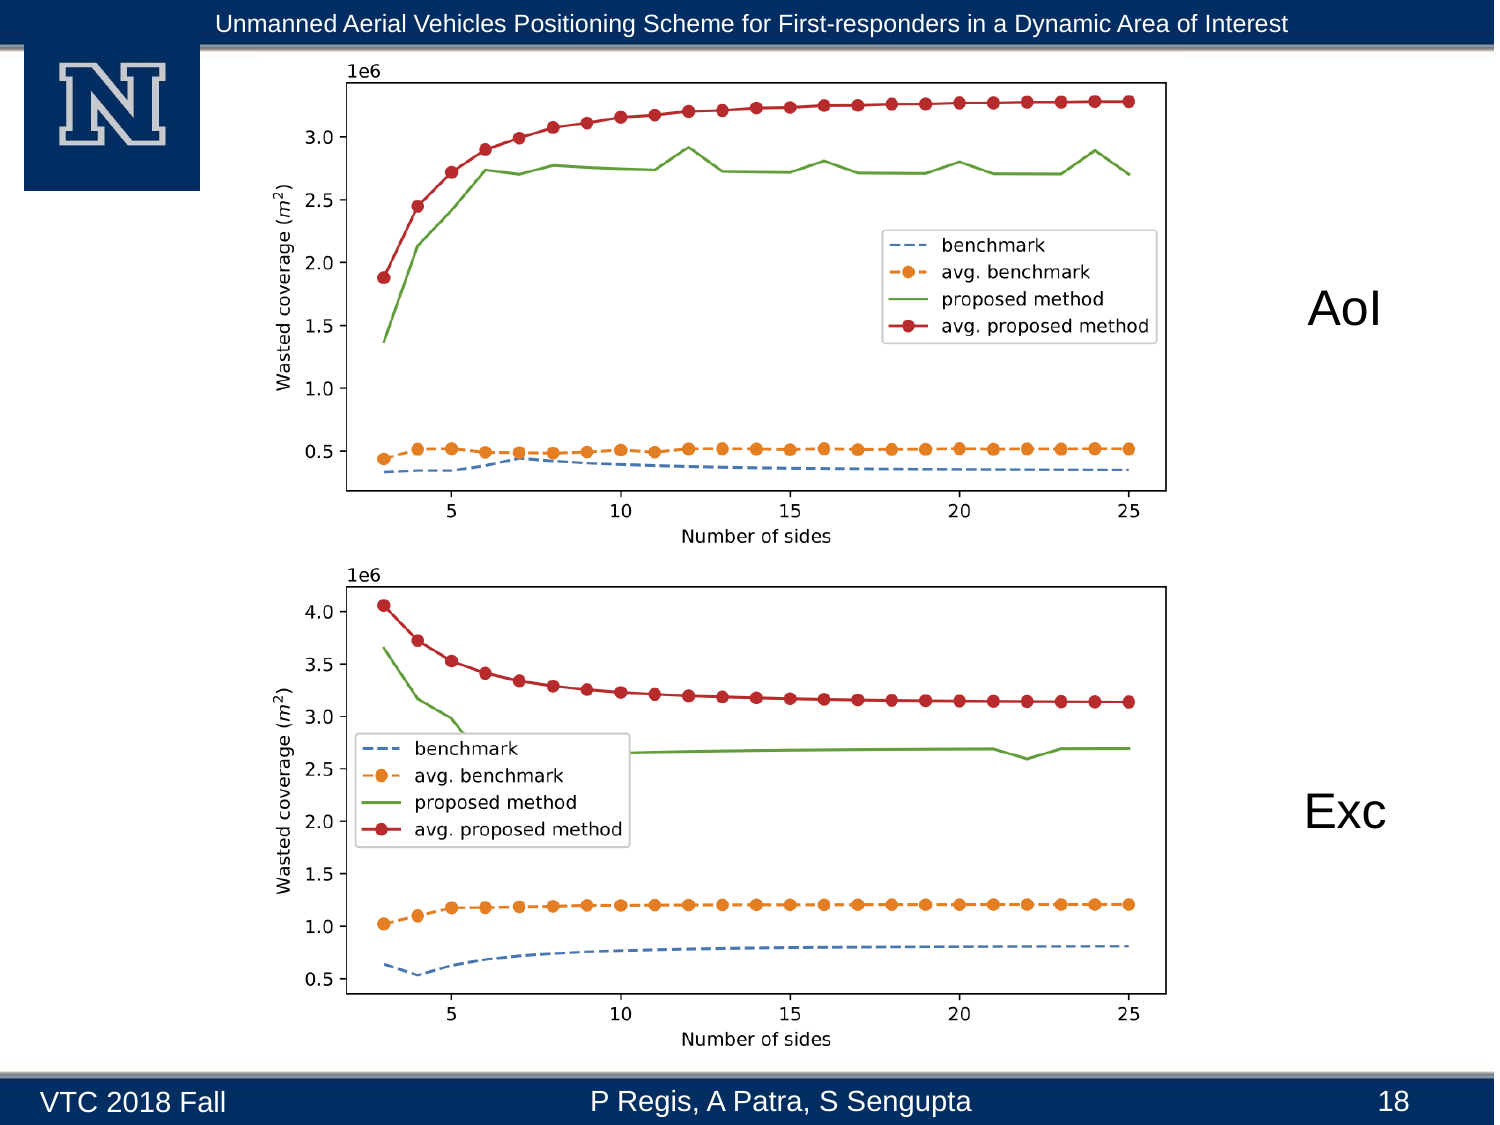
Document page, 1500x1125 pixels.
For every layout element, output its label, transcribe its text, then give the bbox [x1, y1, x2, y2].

text_box Exc [1215, 738, 1475, 880]
text_box AoI [1215, 235, 1475, 376]
picture [0, 0, 1494, 1125]
slide_number 18 [1074, 1074, 1425, 1125]
